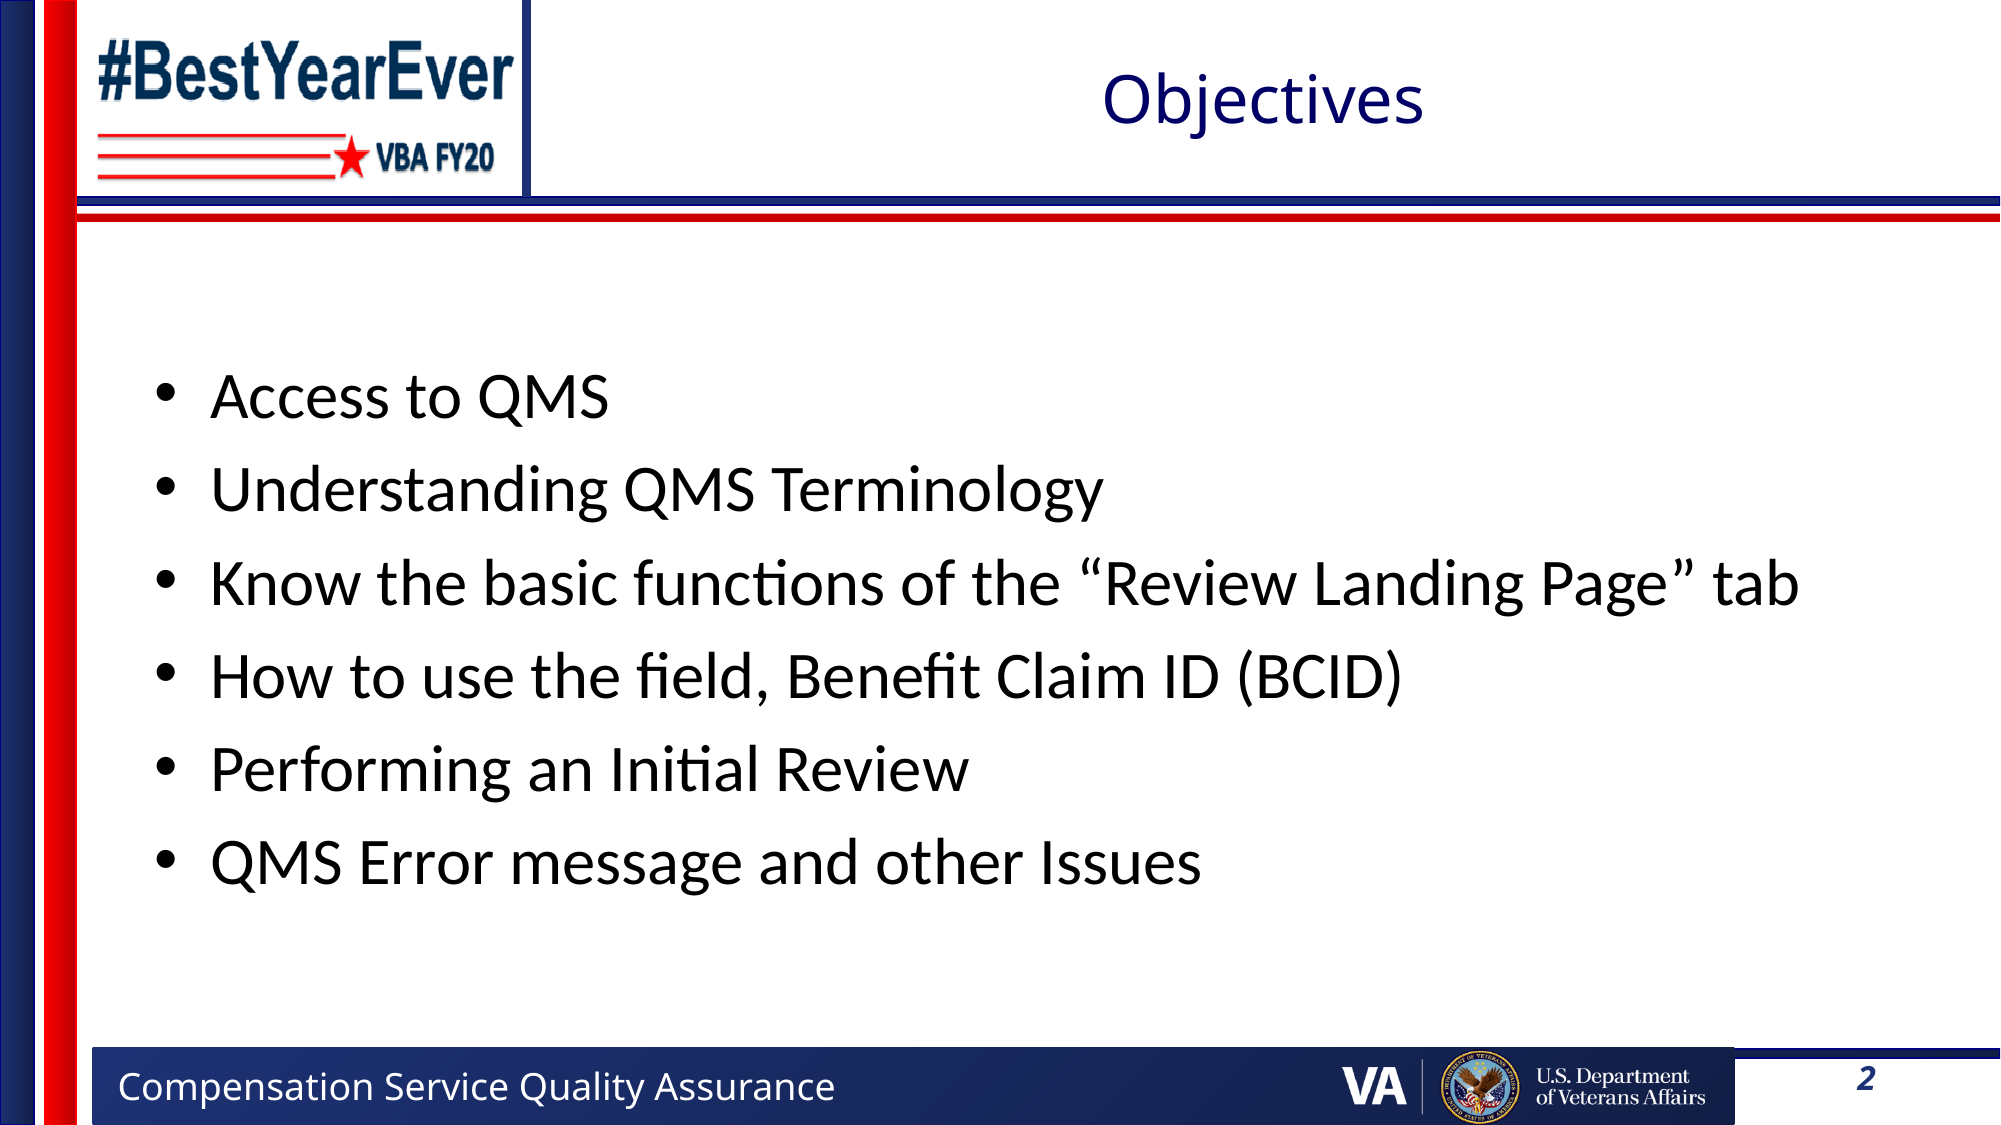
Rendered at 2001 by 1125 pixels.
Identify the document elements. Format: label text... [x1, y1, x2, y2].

picture [92, 27, 516, 189]
picture [1342, 1049, 1705, 1125]
title Objectives [527, 0, 2000, 194]
list Access to QMS Understanding QMS Terminology Know the basic functions of the “Review Landing Page” tab How to use the field, Benefit Claim ID (BCID) Performing an Initial Review QMS Error message and other Issues [138, 260, 1935, 1031]
slide_number 2 [1733, 1042, 2000, 1118]
